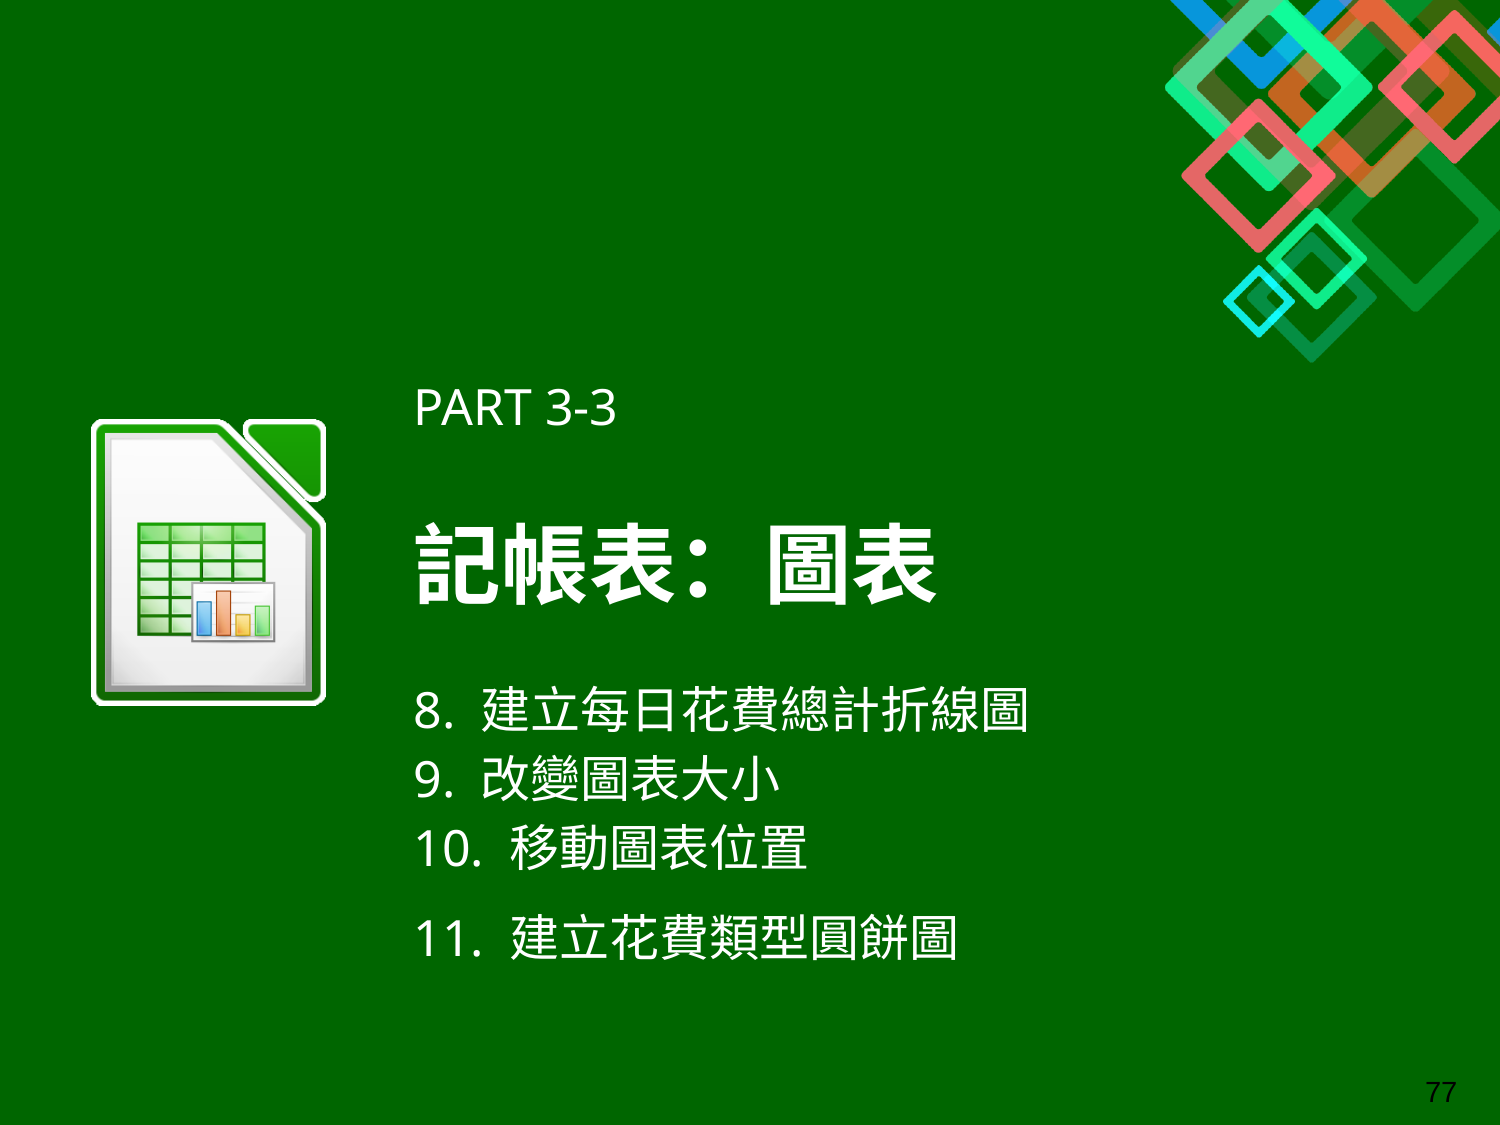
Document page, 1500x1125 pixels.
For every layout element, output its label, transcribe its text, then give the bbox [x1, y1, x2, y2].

picture [91, 419, 326, 706]
title 記帳表：圖表 [398, 470, 1447, 654]
slide_number ‹#› [1410, 1056, 1500, 1125]
picture [898, 0, 1500, 602]
subtitle 8. 建立每日花費總計折線圖 9. 改變圖表大小 10. 移動圖表位置 11. 建立花費類型圓餅圖 [398, 654, 1447, 888]
subtitle PART 3-3 [398, 216, 1447, 450]
